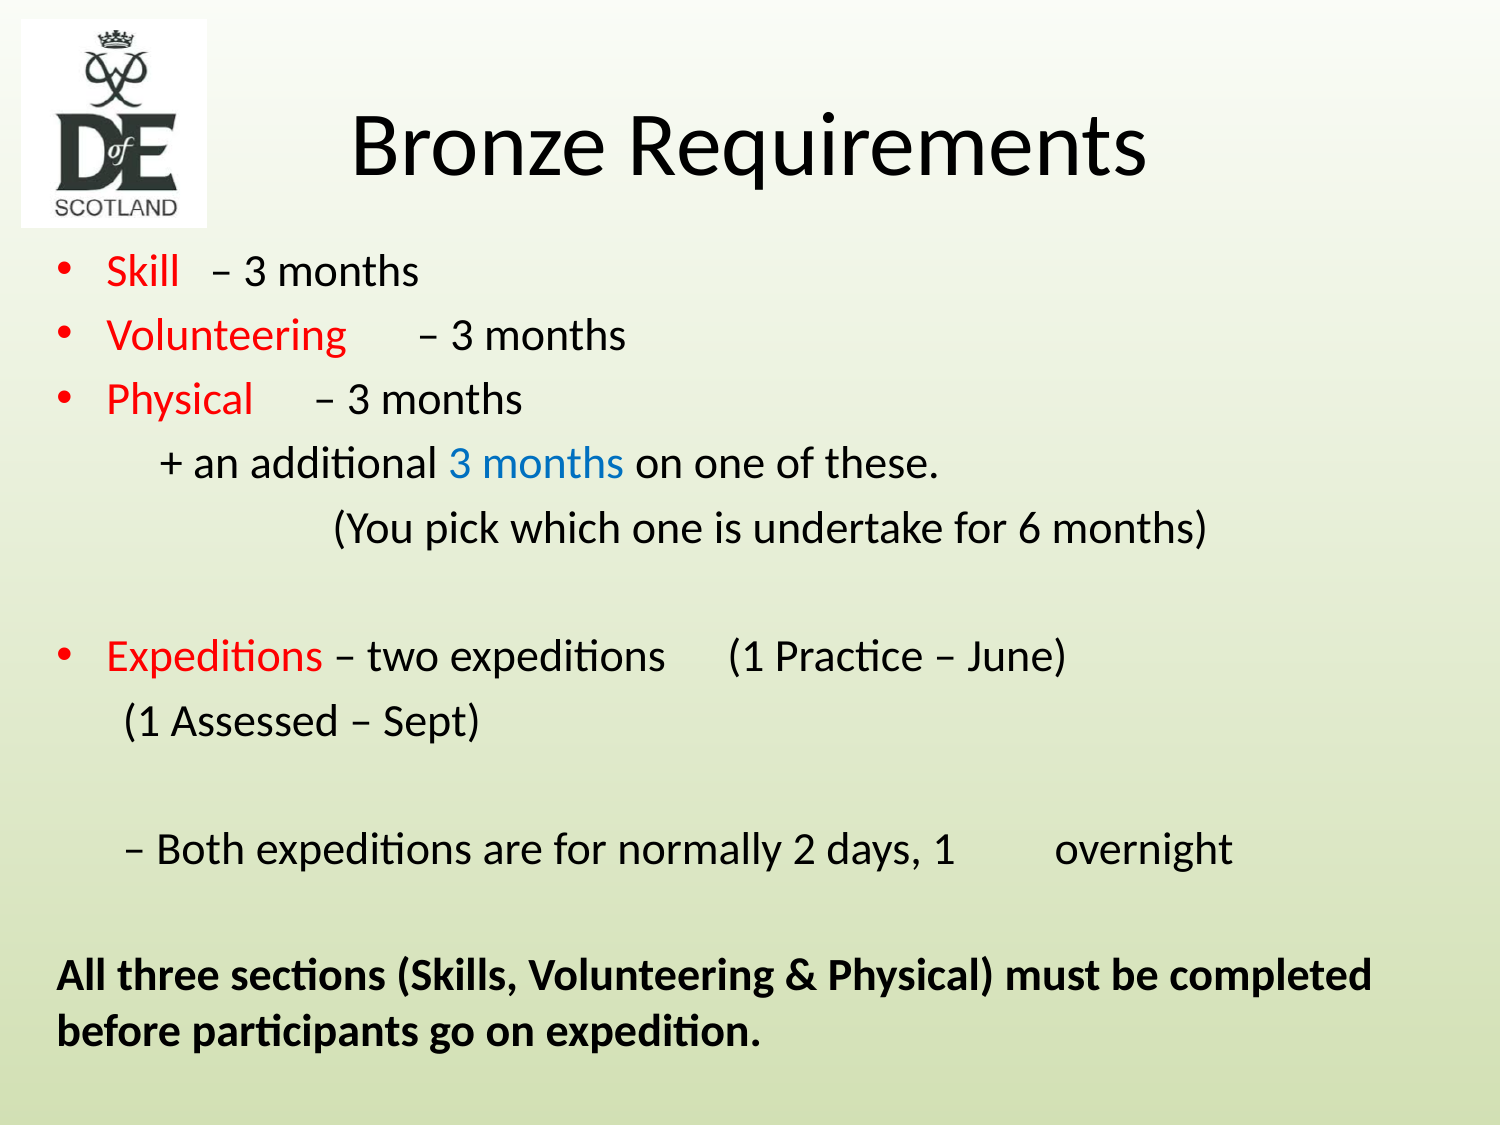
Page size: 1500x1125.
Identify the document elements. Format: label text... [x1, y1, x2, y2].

picture [21, 18, 207, 228]
list Skill – 3 months Volunteering – 3 months Physical – 3 months + an additional 3 months on one of these. (You pick which one is undertake for 6 months) Expeditions – two expeditions (1 Practice – June) (1 Assessed – Sept) – Both expeditions are for normally 2 days, 1 overnight All three sections (Skills, Volunteering & Physical) must be completed before participants go on expedition. [41, 232, 1500, 1071]
title Bronze Requirements [209, 45, 1425, 232]
